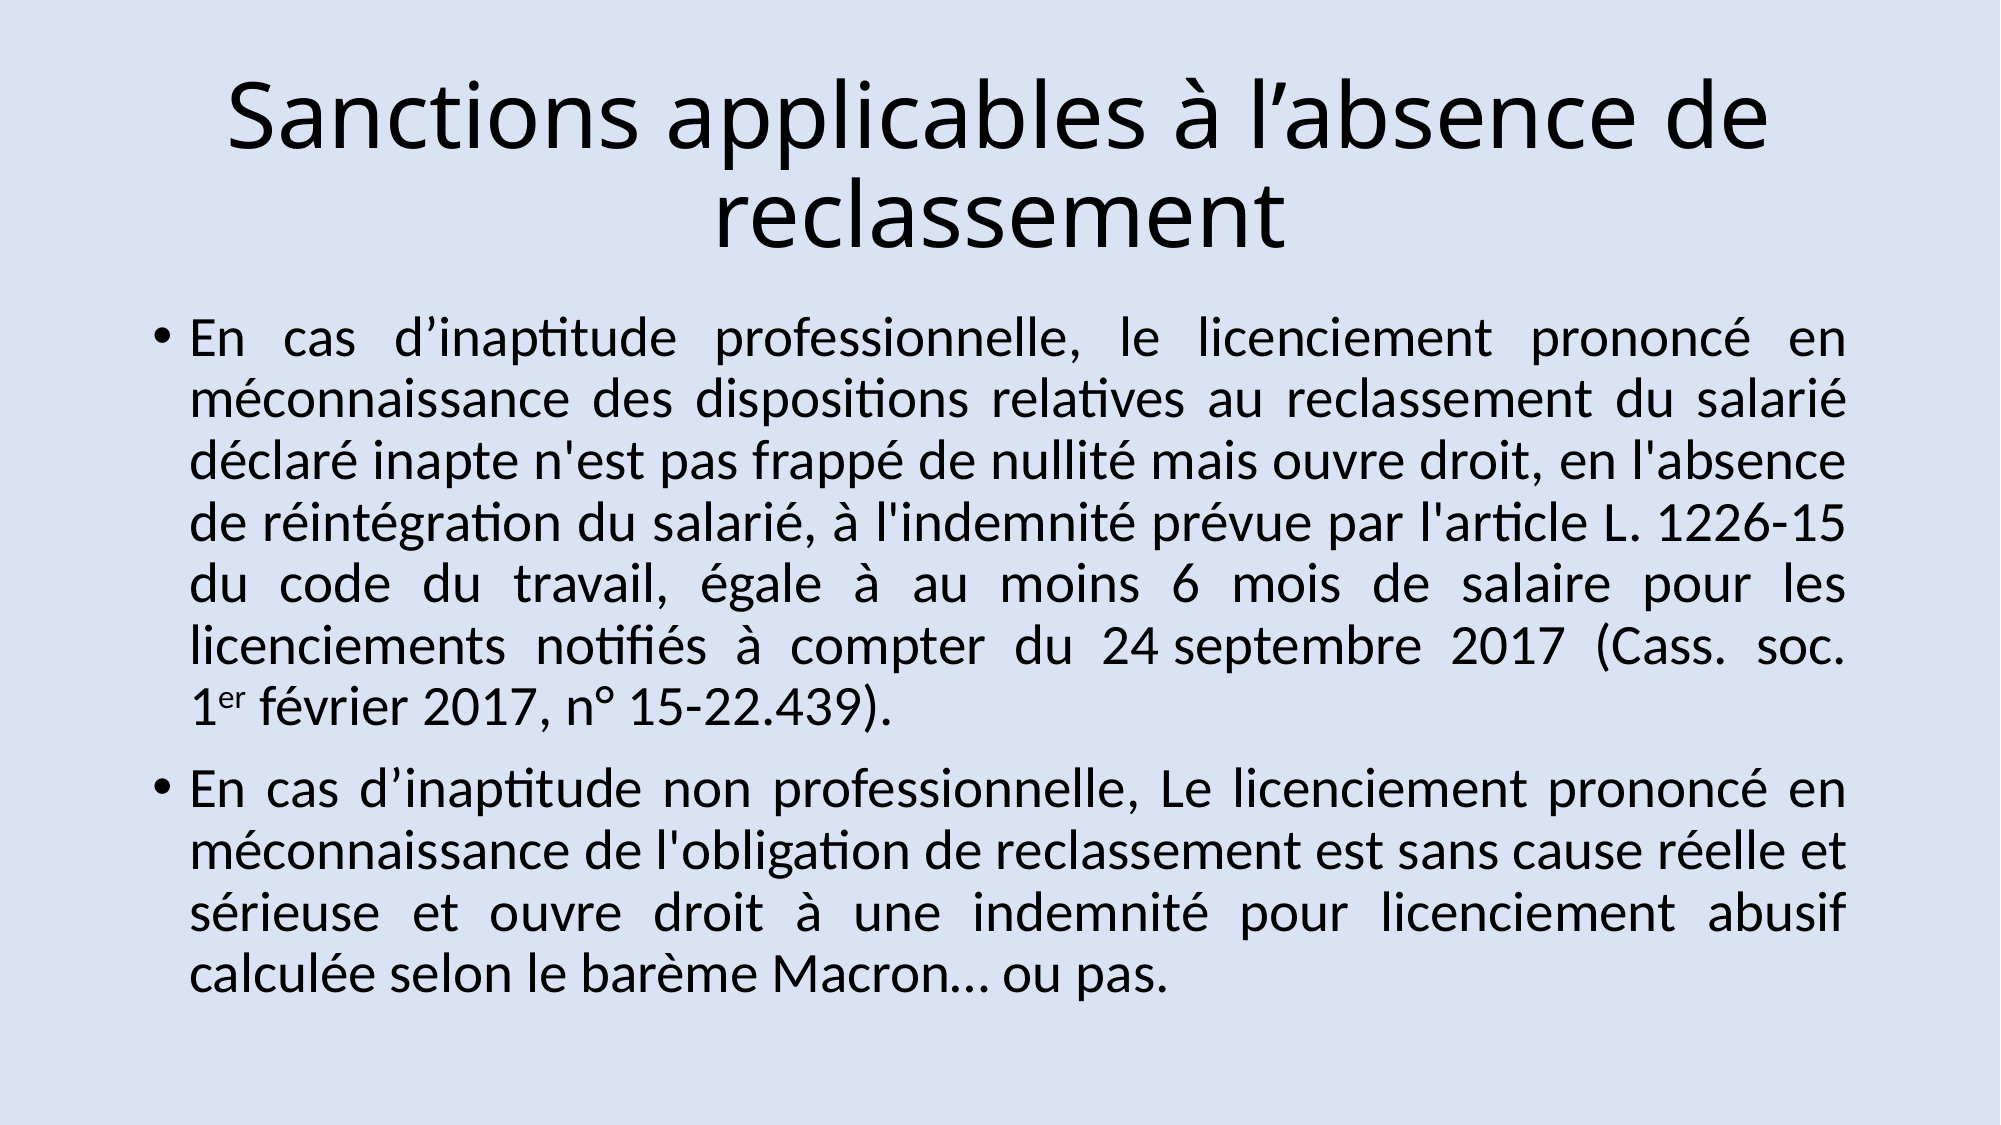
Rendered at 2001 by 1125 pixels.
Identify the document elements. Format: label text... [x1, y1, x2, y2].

title Sanctions applicables à l’absence de reclassement [137, 59, 1863, 278]
list En cas d’inaptitude professionnelle, le licenciement prononcé en méconnaissance des dispositions relatives au reclassement du salarié déclaré inapte n'est pas frappé de nullité mais ouvre droit, en l'absence de réintégration du salarié, à l'indemnité prévue par l'article L. 1226-15 du code du travail, égale à au moins 6 mois de salaire pour les licenciements notifiés à compter du 24 septembre 2017 (Cass. soc. 1er février 2017, n° 15-22.439). En cas d’inaptitude non professionnelle, Le licenciement prononcé en méconnaissance de l'obligation de reclassement est sans cause réelle et sérieuse et ouvre droit à une indemnité pour licenciement abusif calculée selon le barème Macron… ou pas. [137, 299, 1863, 1014]
